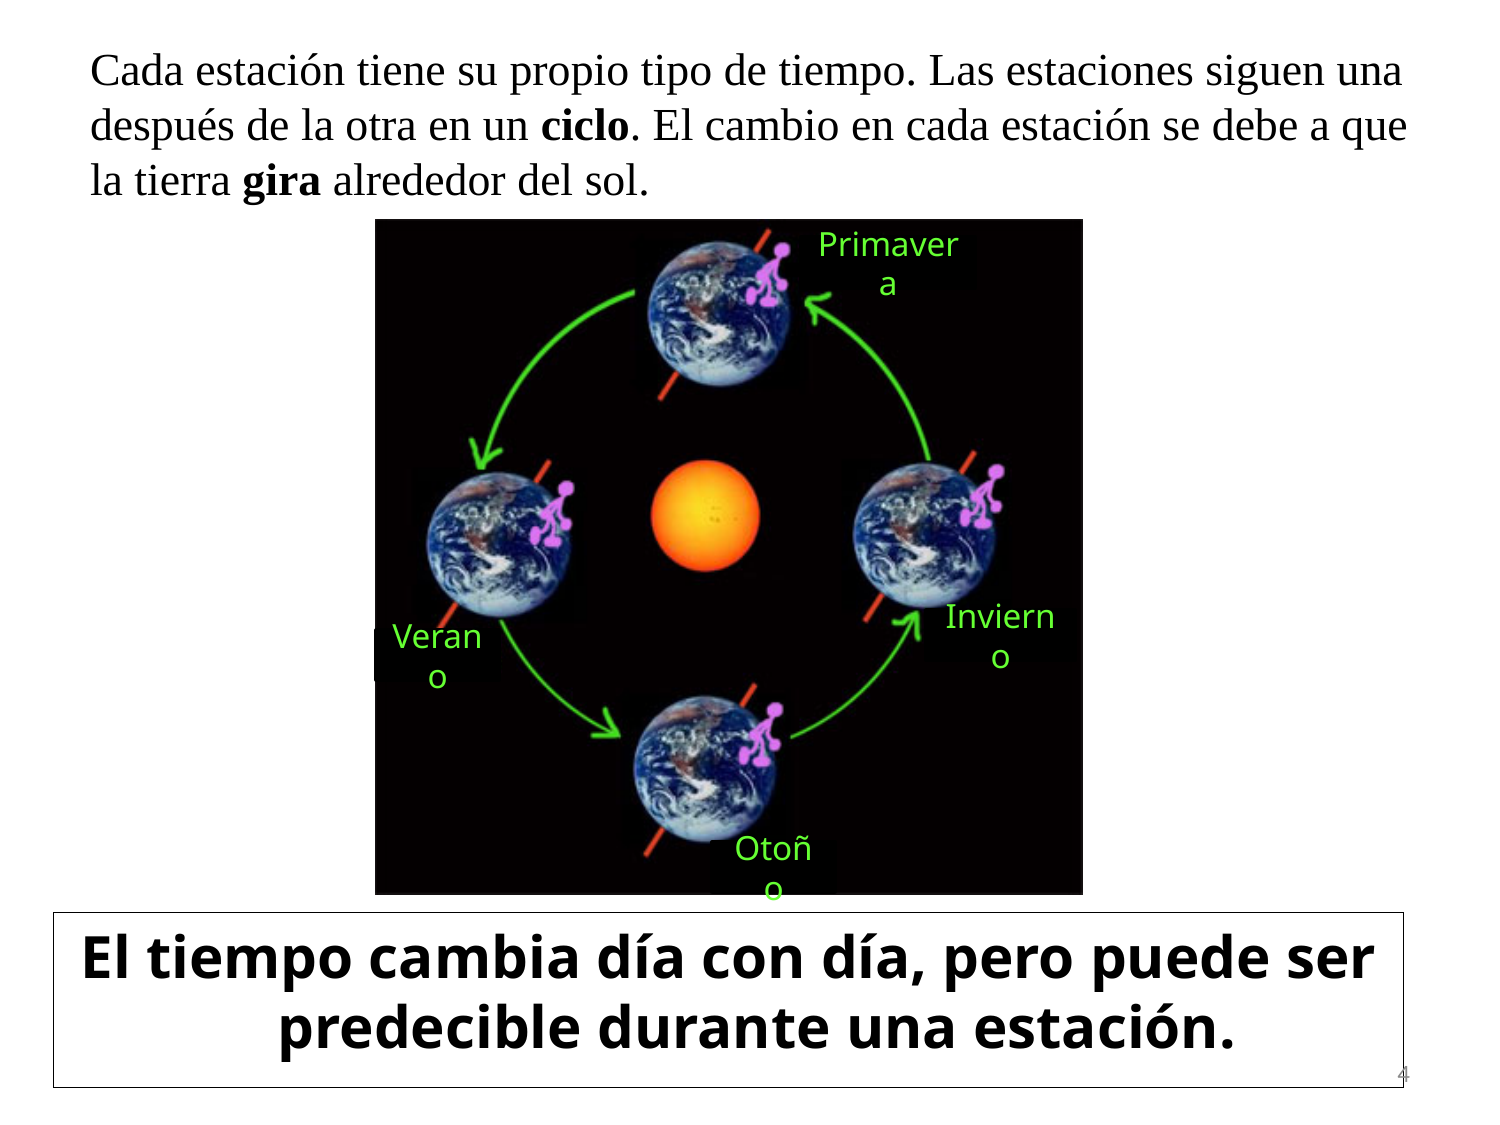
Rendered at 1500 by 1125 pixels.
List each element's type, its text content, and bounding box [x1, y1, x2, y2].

list El tiempo cambia día con día, pero puede ser predecible durante una estación. [53, 912, 1404, 1088]
slide_number 4 [1074, 1042, 1425, 1103]
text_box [374, 219, 1083, 895]
title Cada estación tiene su propio tipo de tiempo. Las estaciones siguen una después de la otra en un ciclo. El cambio en cada estación se debe a que la tierra gira alrededor del sol. [74, 44, 1426, 201]
